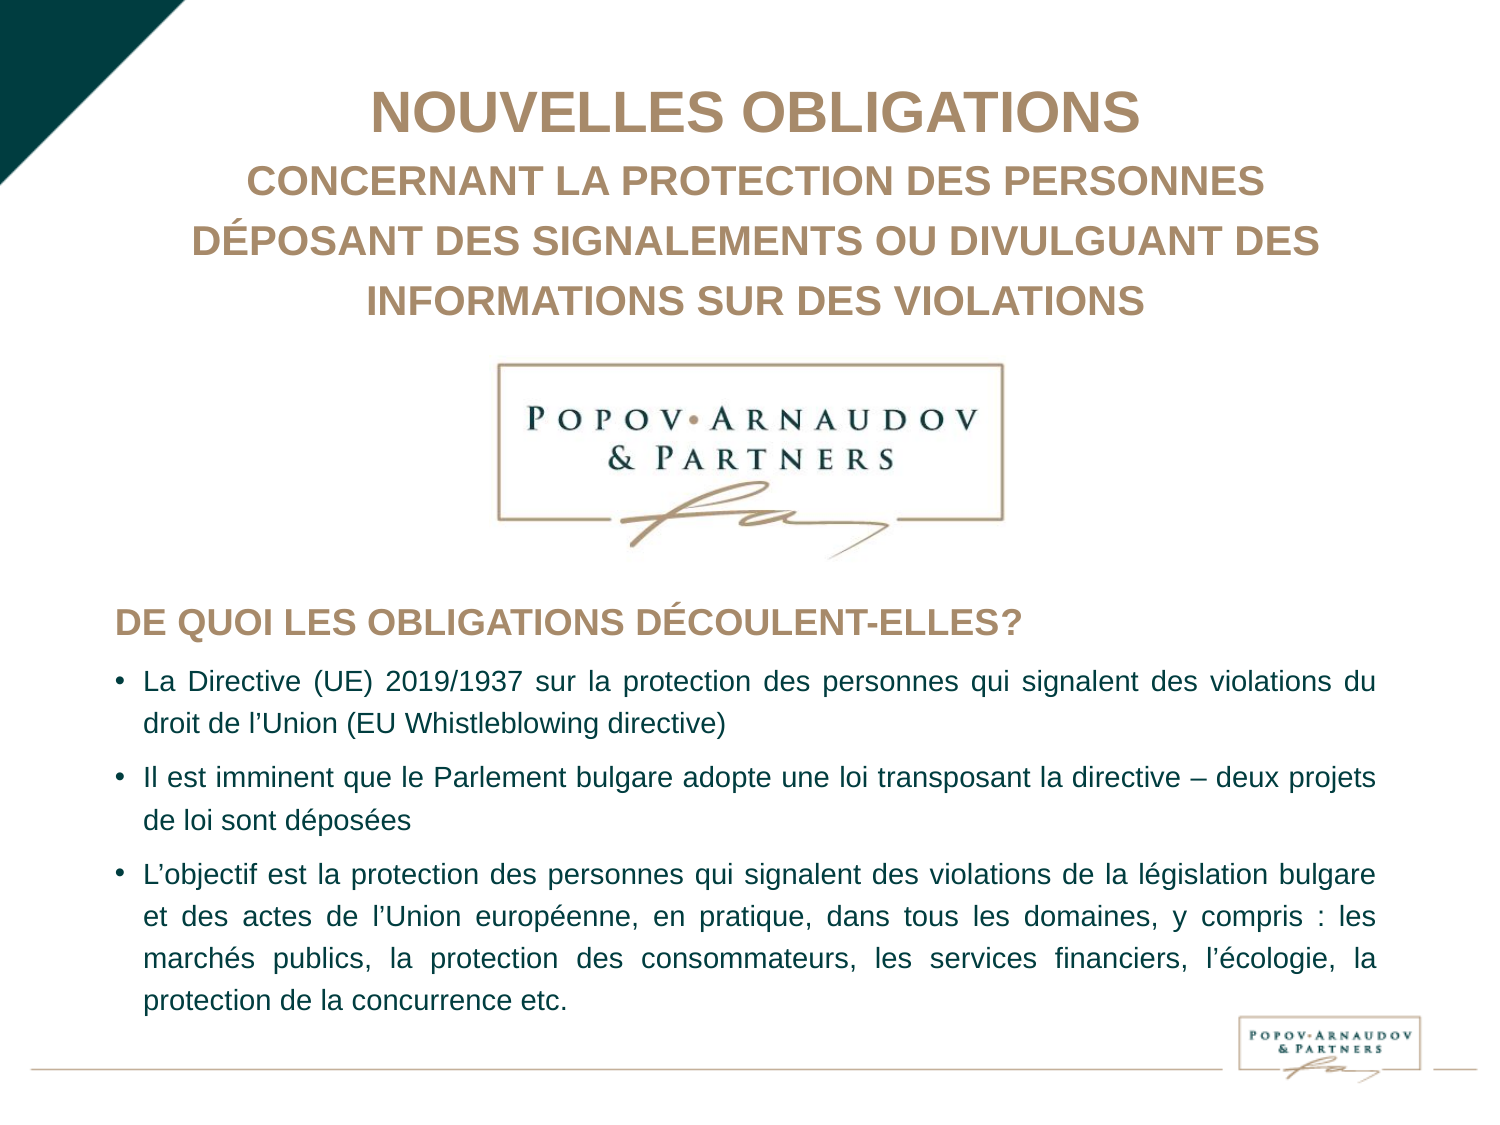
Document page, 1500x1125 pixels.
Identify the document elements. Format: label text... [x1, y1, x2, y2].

text_box DE QUOI LES OBLIGATIONS DÉCOULENT-ELLES? La Directive (UE) 2019/1937 sur la protection des personnes qui signalent des violations du droit de l’Union (EU Whistleblowing directive) Il est imminent que le Parlement bulgare adopte une loi transposant la directive – deux projets de loi sont déposées L’objectif est la protection des personnes qui signalent des violations de la législation bulgare et des actes de l’Union européenne, en pratique, dans tous les domaines, y compris : les marchés publics, la protection des consommateurs, les services financiers, l’écologie, la protection de la concurrence etc. [100, 581, 1394, 1024]
picture [0, 0, 1500, 1125]
title NOUVELLES OBLIGATIONS CONCERNANT LA PROTECTION DES PERSONNES DÉPOSANT DES SIGNALEMENTS OU DIVULGUANT DES INFORMATIONS SUR DES VIOLATIONS [118, 71, 1394, 313]
